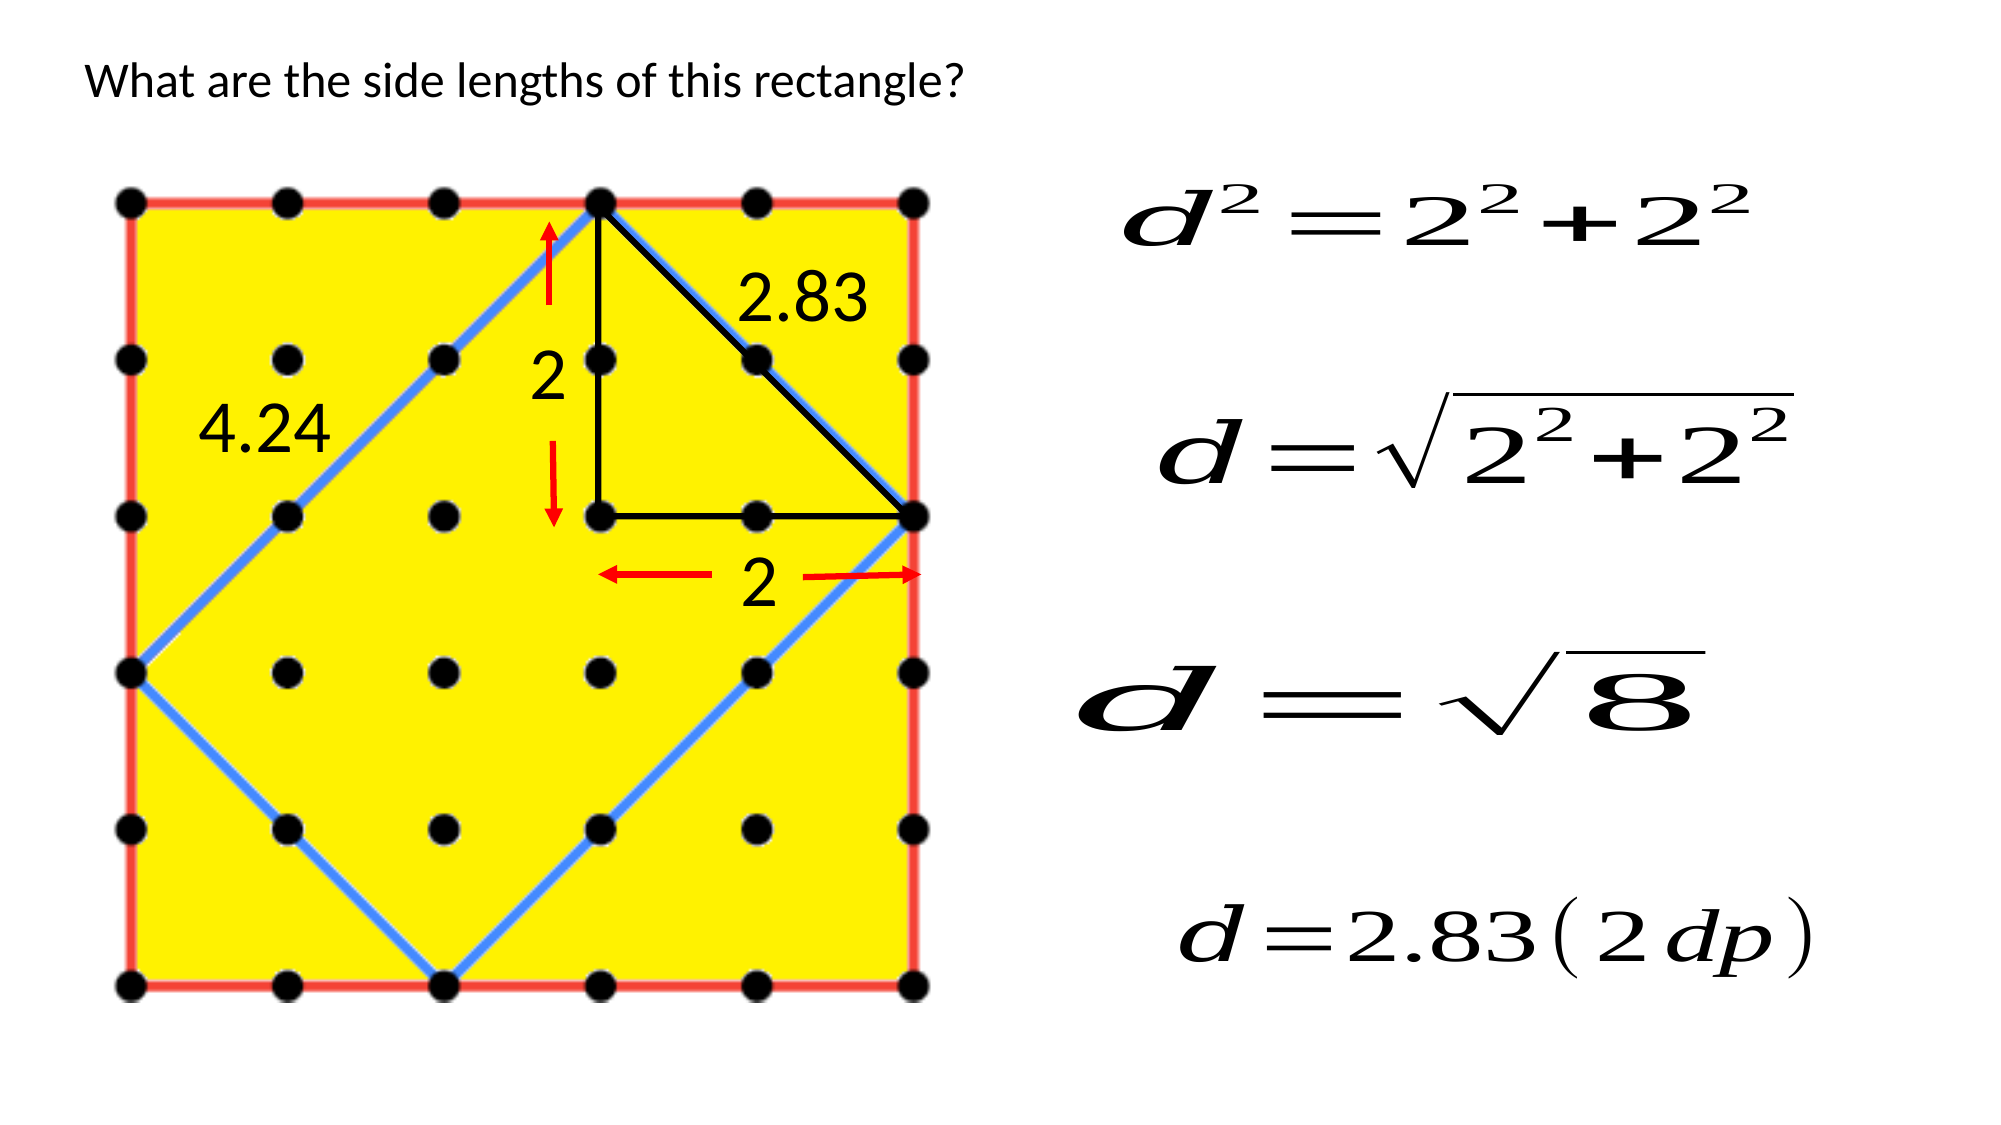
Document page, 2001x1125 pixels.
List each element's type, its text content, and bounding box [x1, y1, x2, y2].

picture [110, 180, 941, 1003]
text_box What are the side lengths of this rectangle? [69, 40, 1495, 115]
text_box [802, 574, 922, 578]
